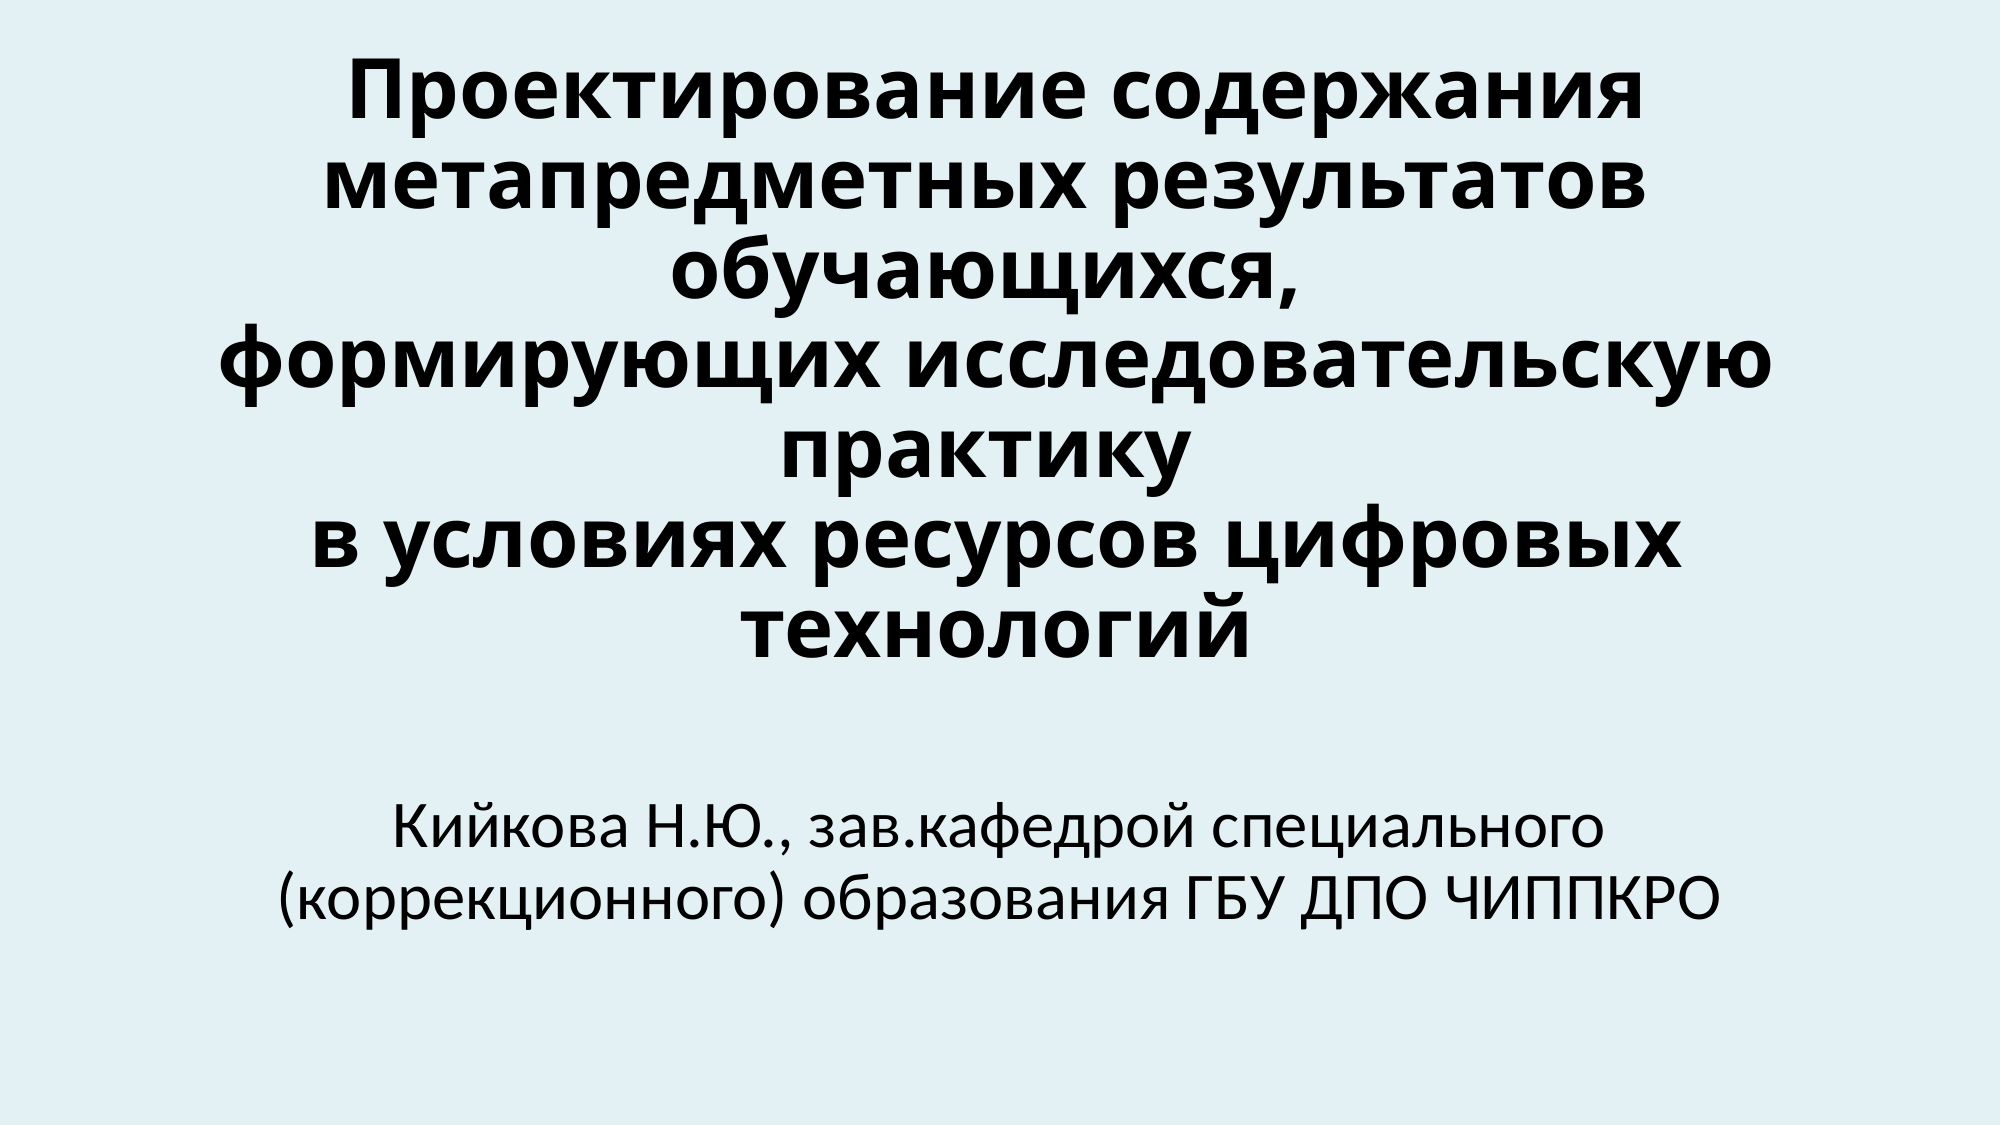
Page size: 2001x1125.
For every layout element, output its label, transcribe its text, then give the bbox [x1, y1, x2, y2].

title Проектирование содержания метапредметных результатов обучающихся, формирующих исследовательскую практику в условиях ресурсов цифровых технологий [103, 291, 1890, 684]
subtitle Кийкова Н.Ю., зав.кафедрой специального (коррекционного) образования ГБУ ДПО ЧИППКРО [249, 782, 1750, 998]
